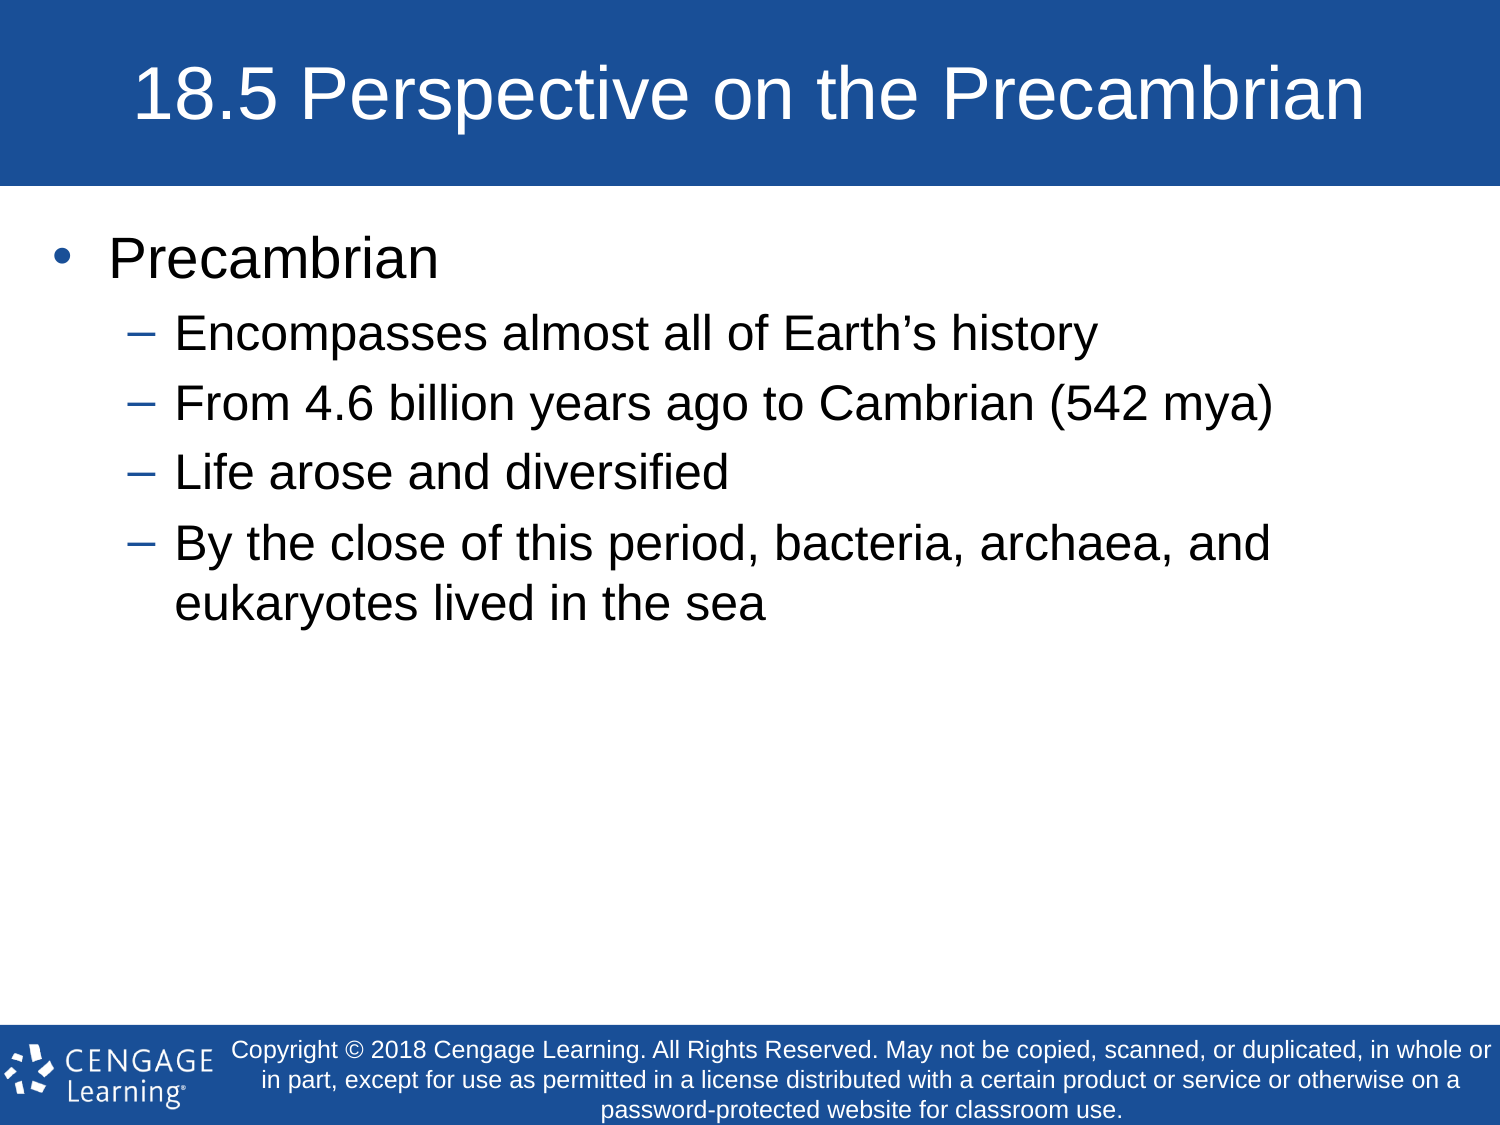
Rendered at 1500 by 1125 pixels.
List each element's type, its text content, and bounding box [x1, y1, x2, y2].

list Precambrian Encompasses almost all of Earth’s history From 4.6 billion years ago to Cambrian (542 mya) Life arose and diversified By the close of this period, bacteria, archaea, and eukaryotes lived in the sea [37, 212, 1475, 1005]
title 18.5 Perspective on the Precambrian [7, 4, 1493, 175]
picture [0, 1040, 216, 1113]
